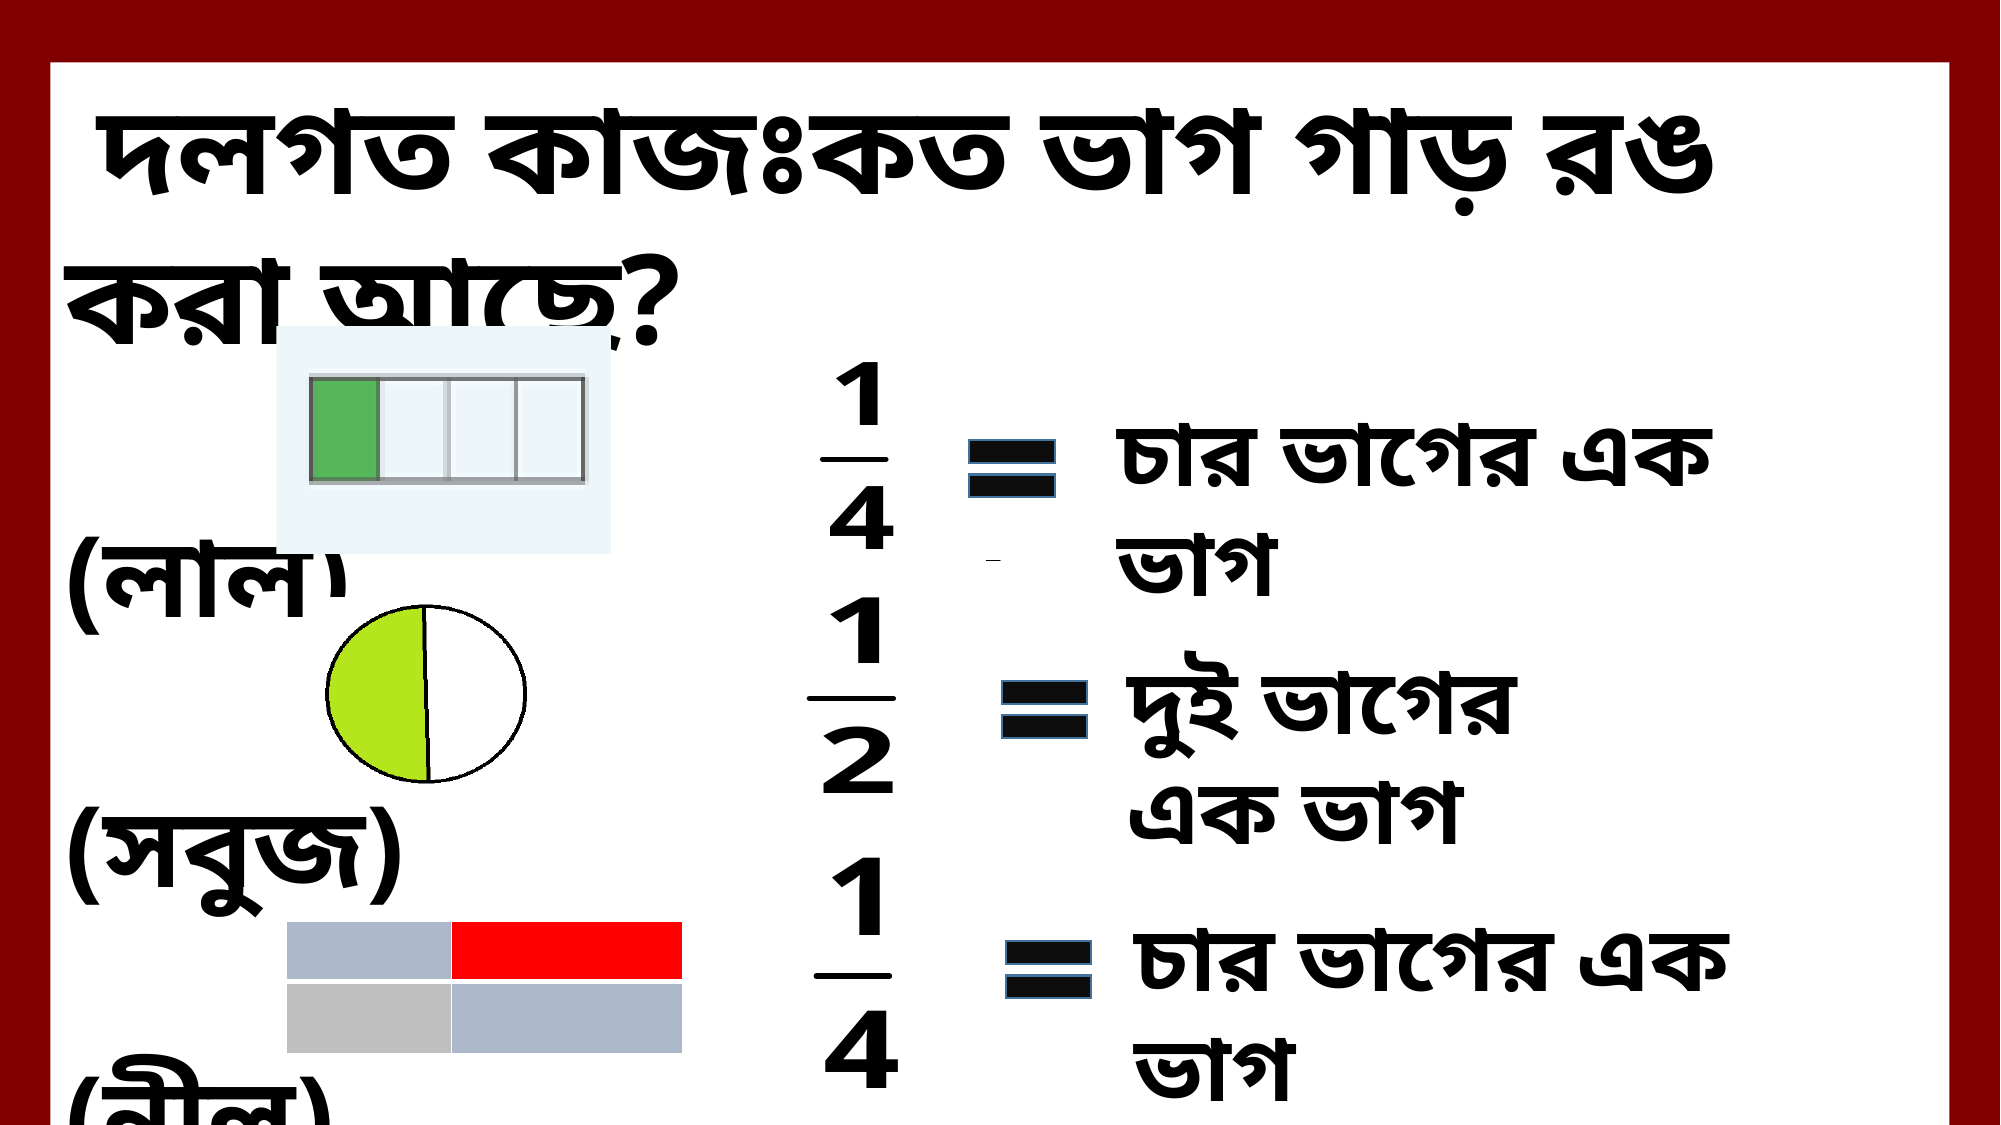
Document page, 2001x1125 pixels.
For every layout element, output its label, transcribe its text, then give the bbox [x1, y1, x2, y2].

text_box [968, 439, 1056, 464]
text_box [1001, 680, 1088, 705]
text_box [968, 473, 1056, 498]
table_header [452, 922, 682, 979]
text_box দলগত কাজঃকত ভাগ গাড় রঙ করা আছে? (লাল) (সবুজ) (নীল) [50, 62, 1950, 1125]
table_cell [287, 984, 451, 1053]
text_box [1001, 714, 1088, 739]
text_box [982, 526, 1018, 598]
table_header [287, 922, 451, 979]
text_box দুই ভাগের এক ভাগ [1112, 635, 1690, 870]
text_box চার ভাগের এক ভাগ [1119, 892, 1748, 1125]
text_box চার ভাগের এক ভাগ [1102, 387, 1814, 622]
picture [304, 597, 535, 818]
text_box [786, 575, 925, 821]
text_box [802, 341, 911, 570]
table_cell [452, 984, 682, 1053]
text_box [793, 831, 918, 1112]
picture [276, 326, 611, 554]
text_box [1005, 974, 1092, 999]
text_box [1005, 940, 1092, 965]
text_box [982, 179, 1790, 374]
